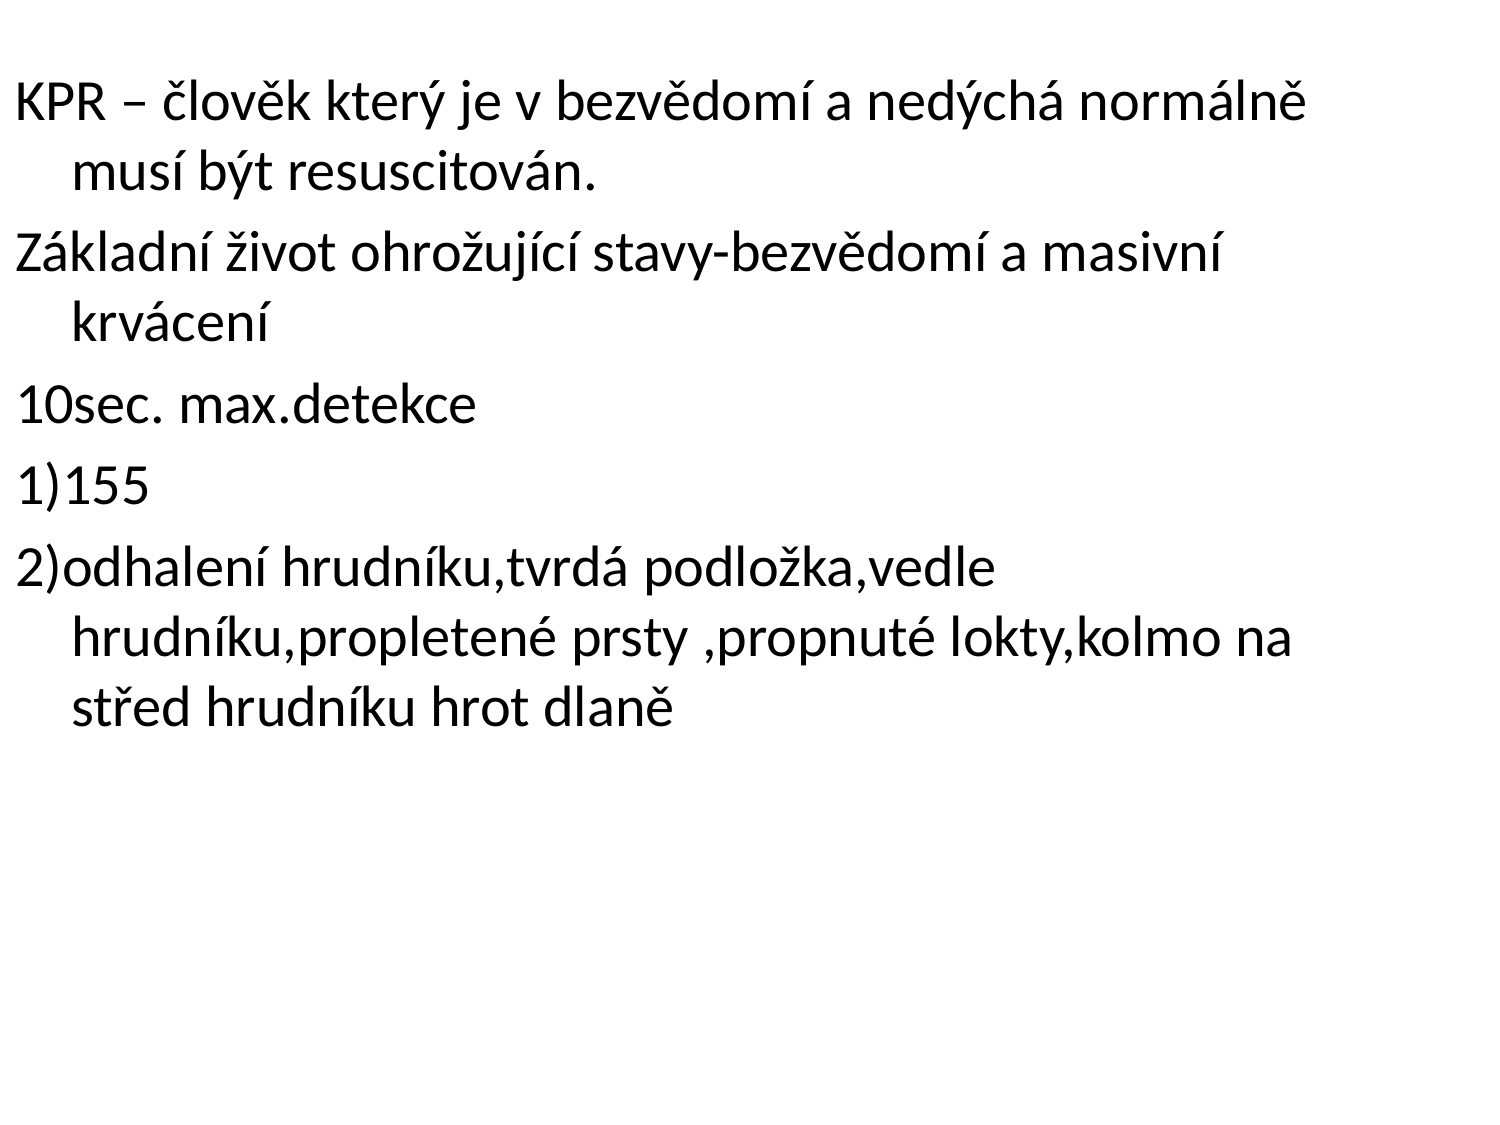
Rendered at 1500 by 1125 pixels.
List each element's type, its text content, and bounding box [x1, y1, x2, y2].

list KPR – člověk který je v bezvědomí a nedýchá normálně musí být resuscitován. Základní život ohrožující stavy-bezvědomí a masivní krvácení 10sec. max.detekce 1)155 2)odhalení hrudníku,tvrdá podložka,vedle hrudníku,propletené prsty ,propnuté lokty,kolmo na střed hrudníku hrot dlaně [0, 54, 1350, 1005]
